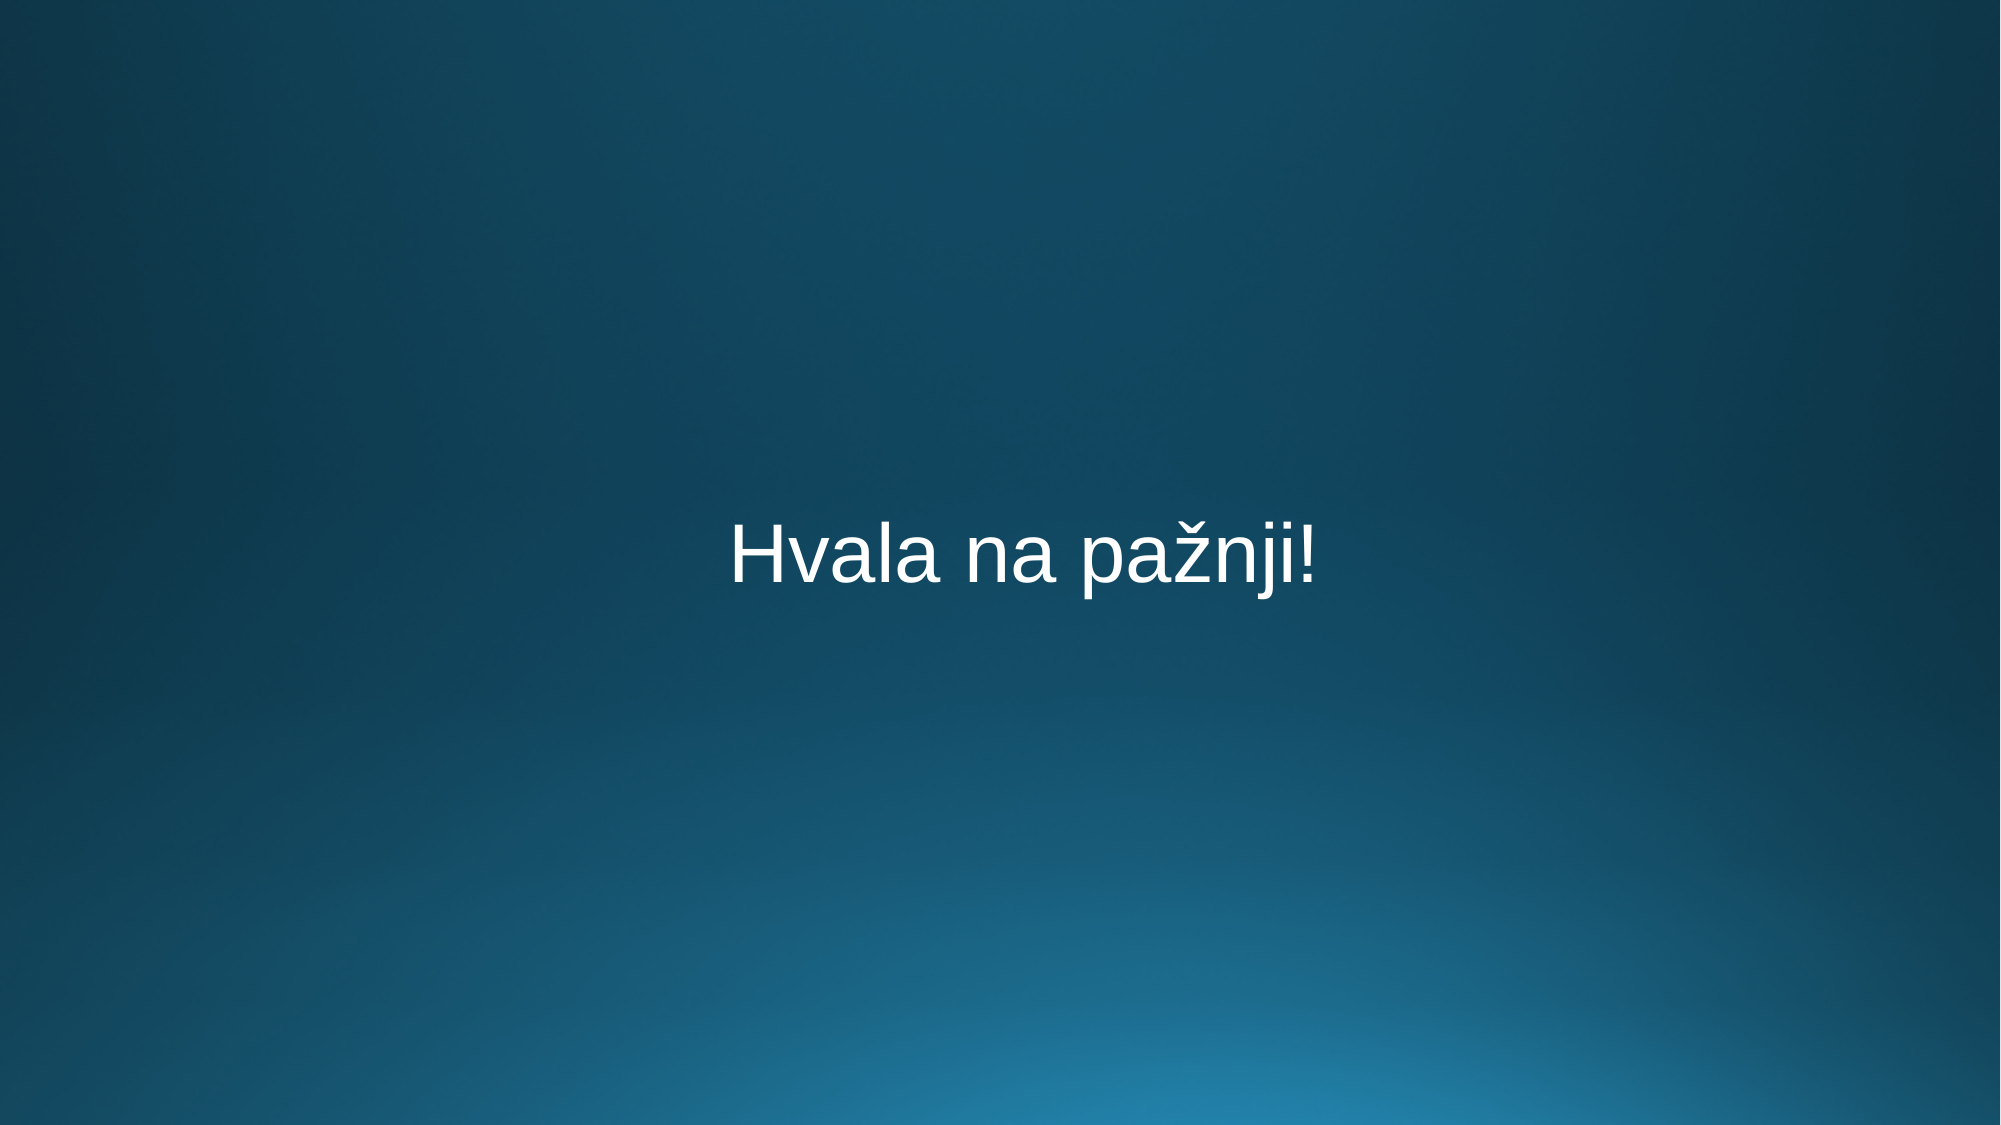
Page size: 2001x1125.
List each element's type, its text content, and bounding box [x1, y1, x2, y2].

picture [0, 0, 2001, 1125]
text_box Hvala na pažnji! [713, 491, 1336, 607]
